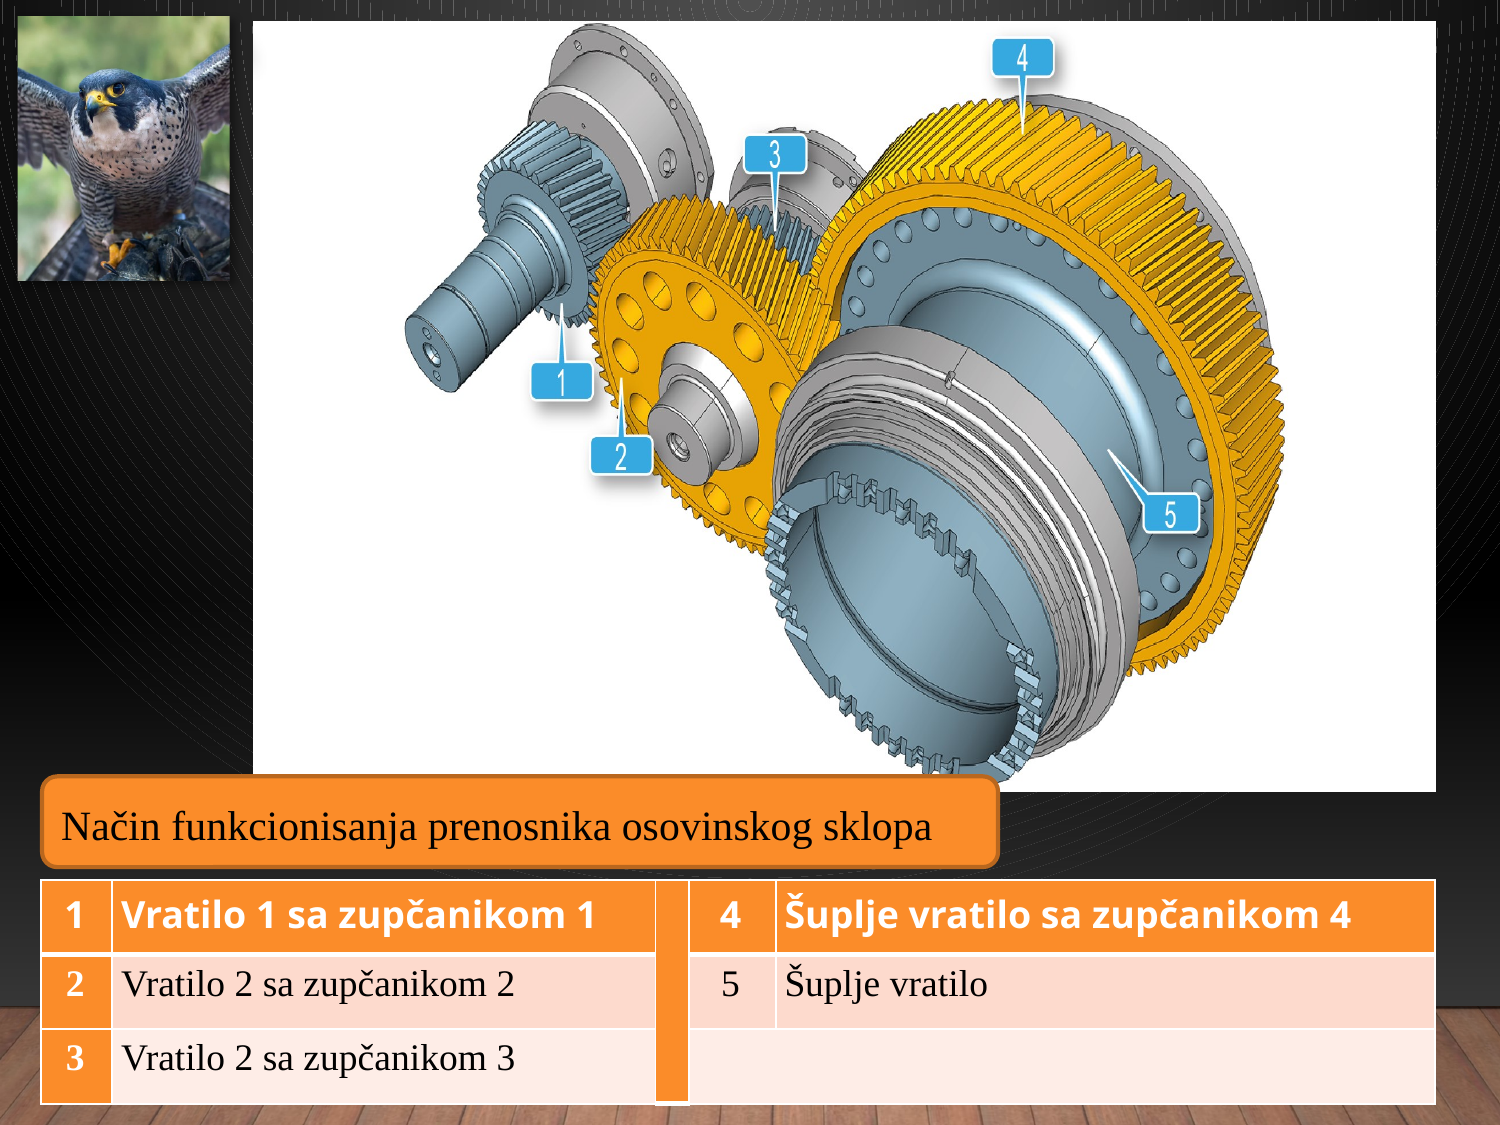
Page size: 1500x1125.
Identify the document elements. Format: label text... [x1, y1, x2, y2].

text_box Način funkcionisanja prenosnika osovinskog sklopa [39, 774, 1001, 870]
table_cell Vratilo 2 sa zupčanikom 3 [113, 1030, 655, 1103]
table_header Vratilo 1 sa zupčanikom 1 [113, 881, 655, 952]
table_cell 3 [42, 1030, 111, 1103]
table_cell 2 [42, 957, 111, 1028]
table_header 4 [690, 881, 775, 952]
table_header [656, 881, 688, 1101]
table_cell Vratilo 2 sa zupčanikom 2 [113, 957, 655, 1028]
table_cell 5 [690, 957, 775, 1028]
table_header Šuplje vratilo sa zupčanikom 4 [777, 881, 1434, 952]
picture [0, 1006, 1500, 1125]
table_cell Šuplje vratilo [777, 957, 1434, 1028]
table_header 1 [42, 881, 111, 952]
table_cell [690, 1030, 1434, 1103]
picture [17, 15, 230, 282]
picture [253, 20, 1436, 793]
